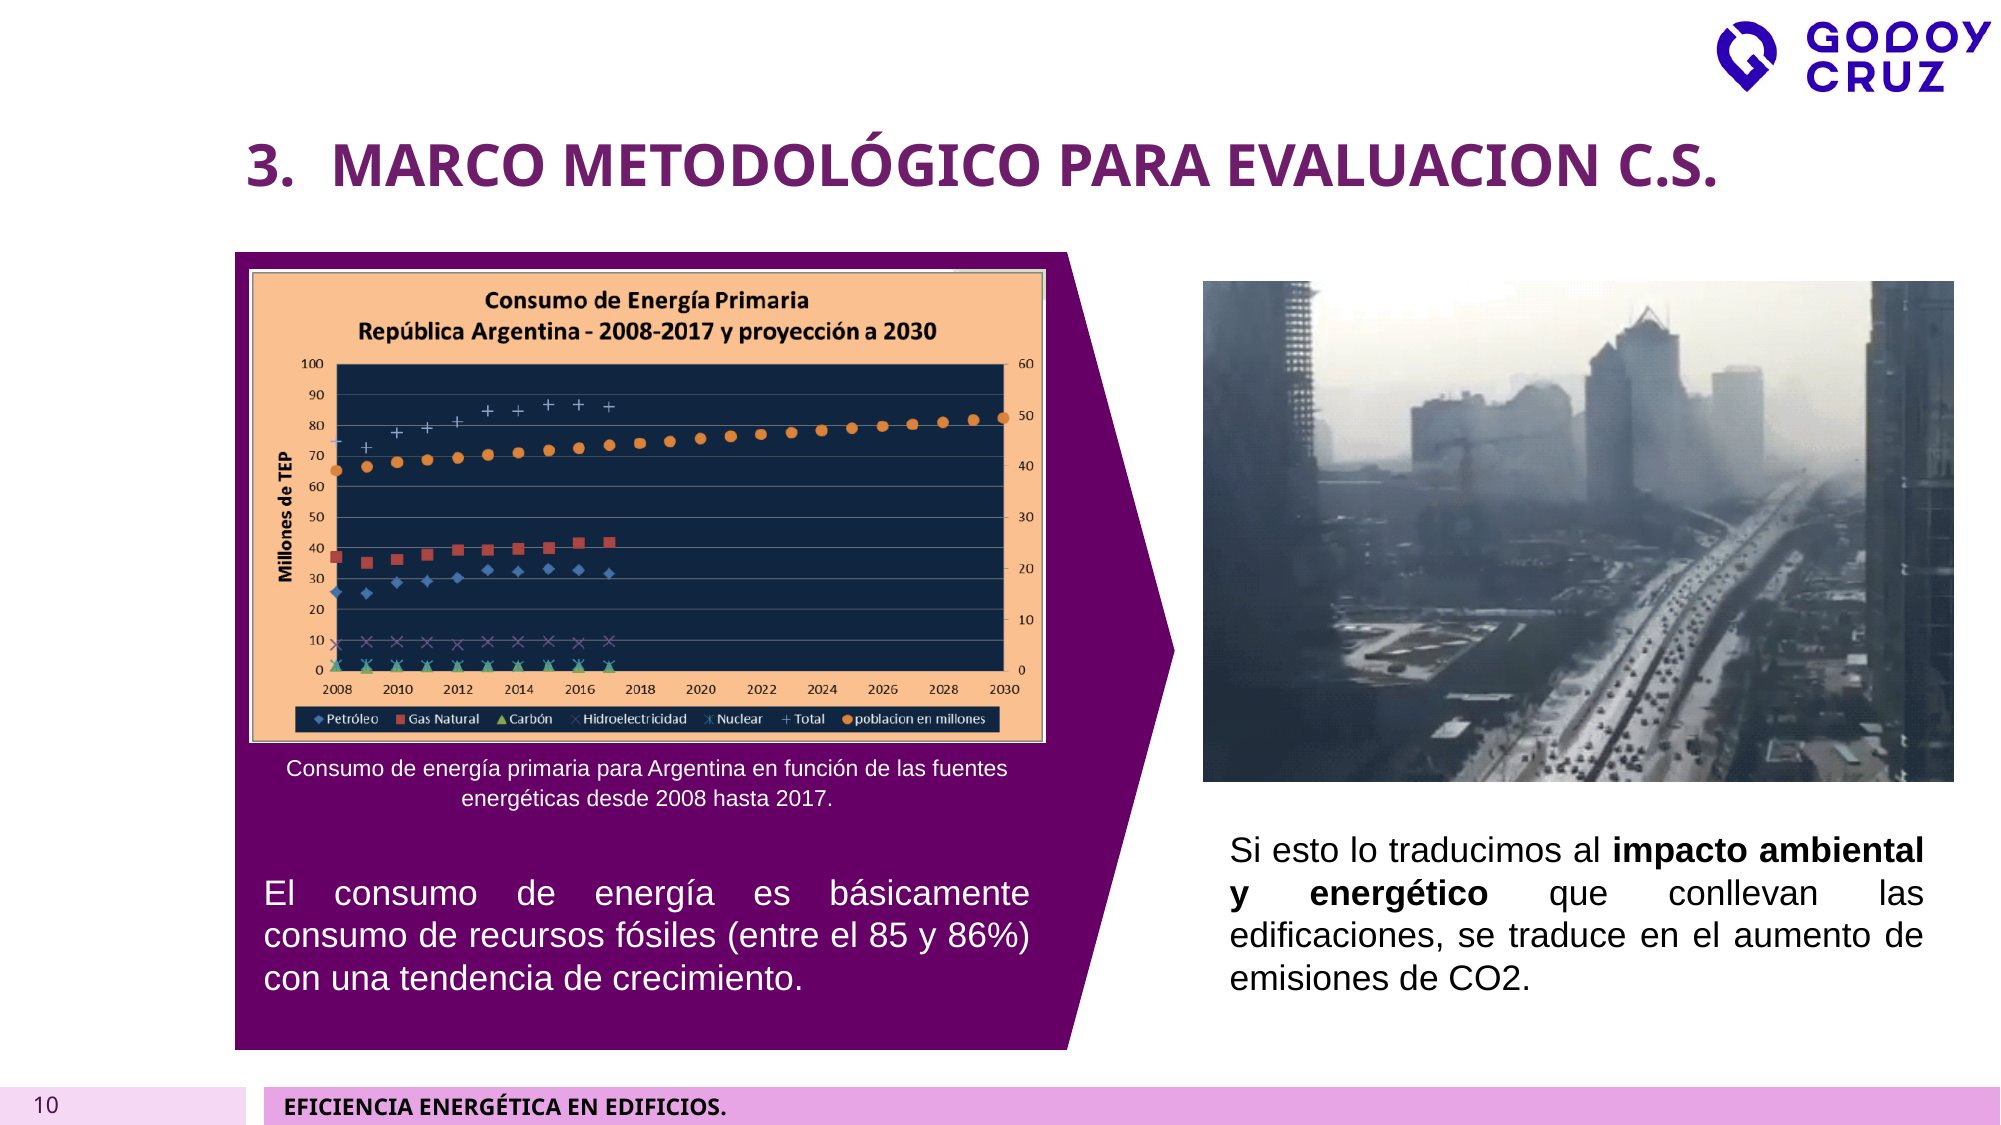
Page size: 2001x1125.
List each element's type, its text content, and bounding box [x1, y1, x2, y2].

slide_number 10 [0, 1087, 75, 1125]
footer EFICIENCIA ENERGÉTICA EN EDIFICIOS. [268, 1087, 1769, 1125]
text_box Si esto lo traducimos al impacto ambiental y energético que conllevan las edificaciones, se traduce en el aumento de emisiones de CO2. [1214, 819, 1940, 1005]
text_box [1068, 251, 1176, 1050]
title MARCO METODOLÓGICO PARA EVALUACION C.S. [231, 45, 1851, 207]
text_box El consumo de energía es básicamente consumo de recursos fósiles (entre el 85 y 86%) con una tendencia de crecimiento. [249, 862, 1046, 1005]
picture [1203, 281, 1954, 782]
picture [1694, 2, 1992, 108]
picture [249, 269, 1046, 743]
text_box [234, 250, 1068, 1051]
text_box Consumo de energía primaria para Argentina en función de las fuentes energéticas desde 2008 hasta 2017. [249, 744, 1046, 818]
